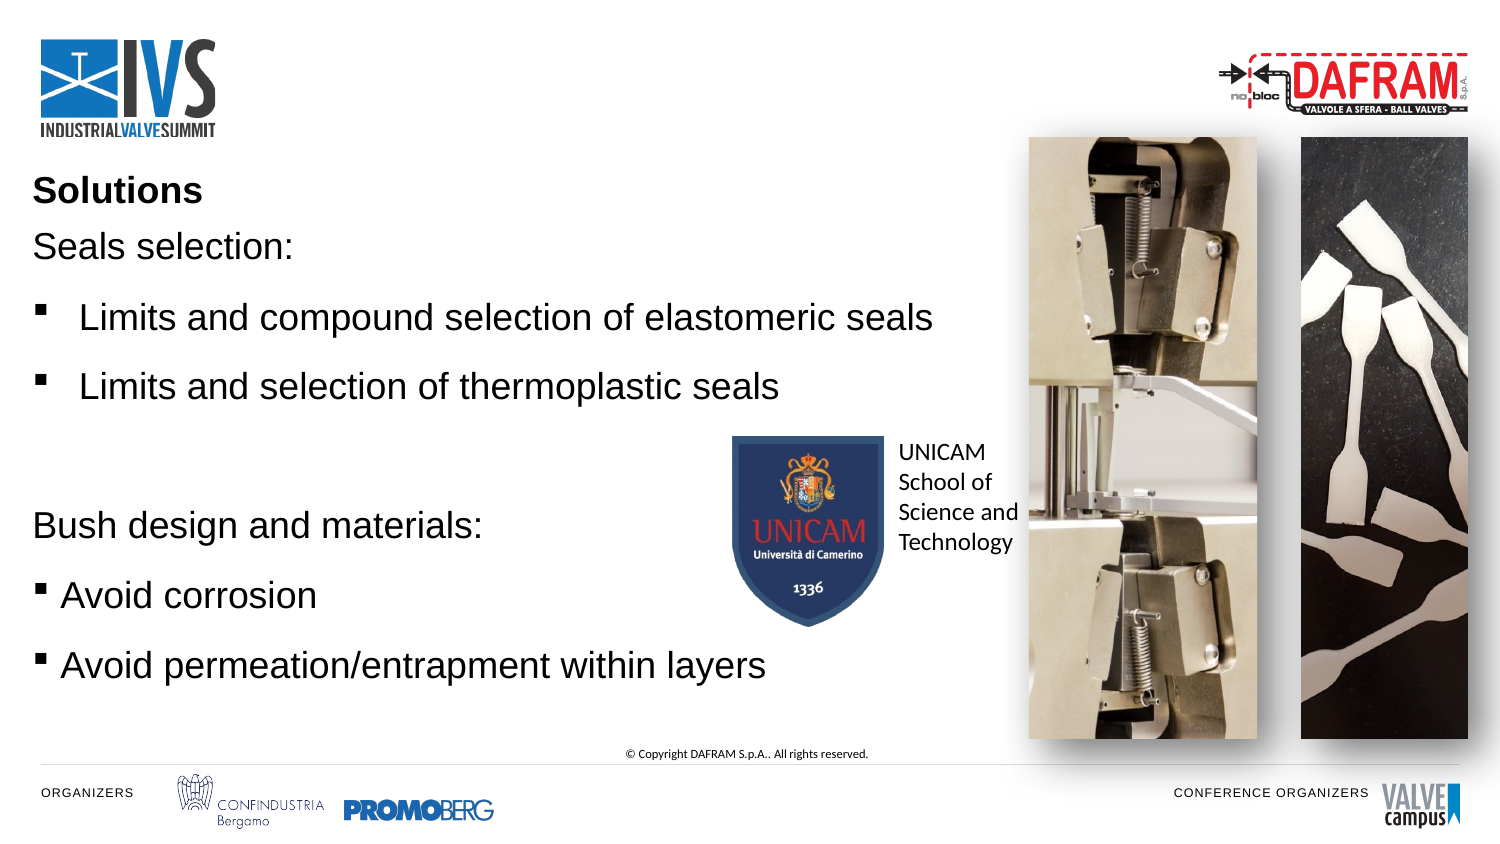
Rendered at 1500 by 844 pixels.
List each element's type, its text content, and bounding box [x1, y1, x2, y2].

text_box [732, 428, 1049, 627]
picture [1377, 762, 1465, 844]
text_box © Copyright DAFRAM S.p.A.. All rights reserved. [610, 740, 884, 768]
list Solutions Seals selection: Limits and compound selection of elastomeric seals Limits and selection of thermoplastic seals Bush design and materials: Avoid corrosion Avoid permeation/entrapment within layers [32, 171, 1013, 740]
picture [167, 768, 334, 831]
picture [1301, 137, 1469, 739]
picture [1028, 137, 1258, 739]
picture [1218, 53, 1469, 115]
